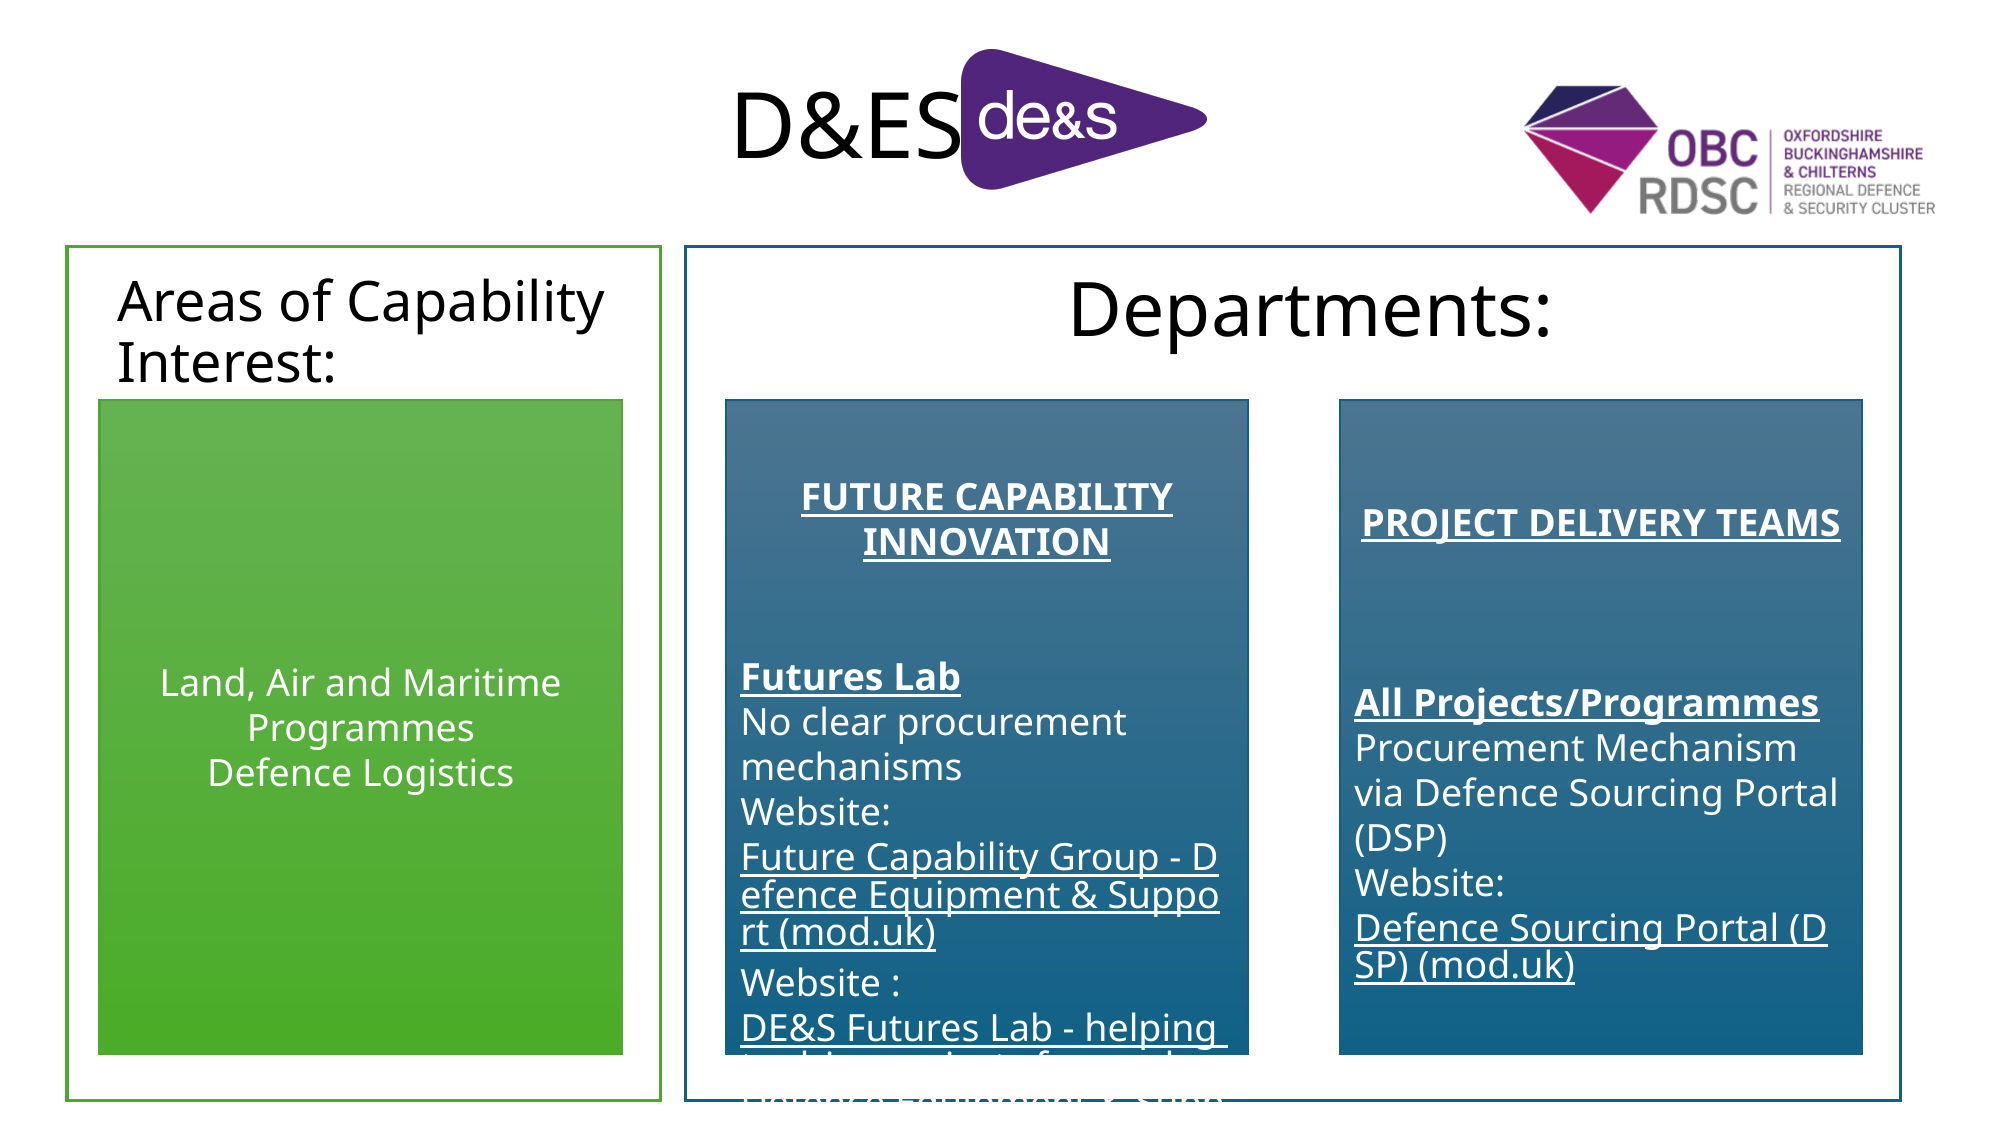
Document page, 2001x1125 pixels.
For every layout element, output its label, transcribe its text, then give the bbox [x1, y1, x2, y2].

text_box FUTURE CAPABILITY INNOVATION Futures Lab No clear procurement mechanisms Website: Future Capability Group - Defence Equipment & Support (mod.uk) Website :DE&S Futures Lab - helping to drive projects forward - Defence Equipment & Support (mod.uk) [725, 399, 1249, 1055]
text_box Areas of Capability Interest: [102, 258, 625, 410]
title D&ES [714, 52, 1036, 205]
text_box [65, 245, 662, 1102]
text_box Departments: [1052, 236, 1576, 388]
text_box PROJECT DELIVERY TEAMS All Projects/Programmes Procurement Mechanism via Defence Sourcing Portal (DSP) Website: Defence Sourcing Portal (DSP) (mod.uk) [1339, 399, 1863, 1055]
picture [960, 48, 1207, 191]
picture [1497, 59, 1962, 241]
text_box Land, Air and Maritime Programmes Defence Logistics [98, 399, 623, 1055]
text_box [684, 245, 1902, 1102]
